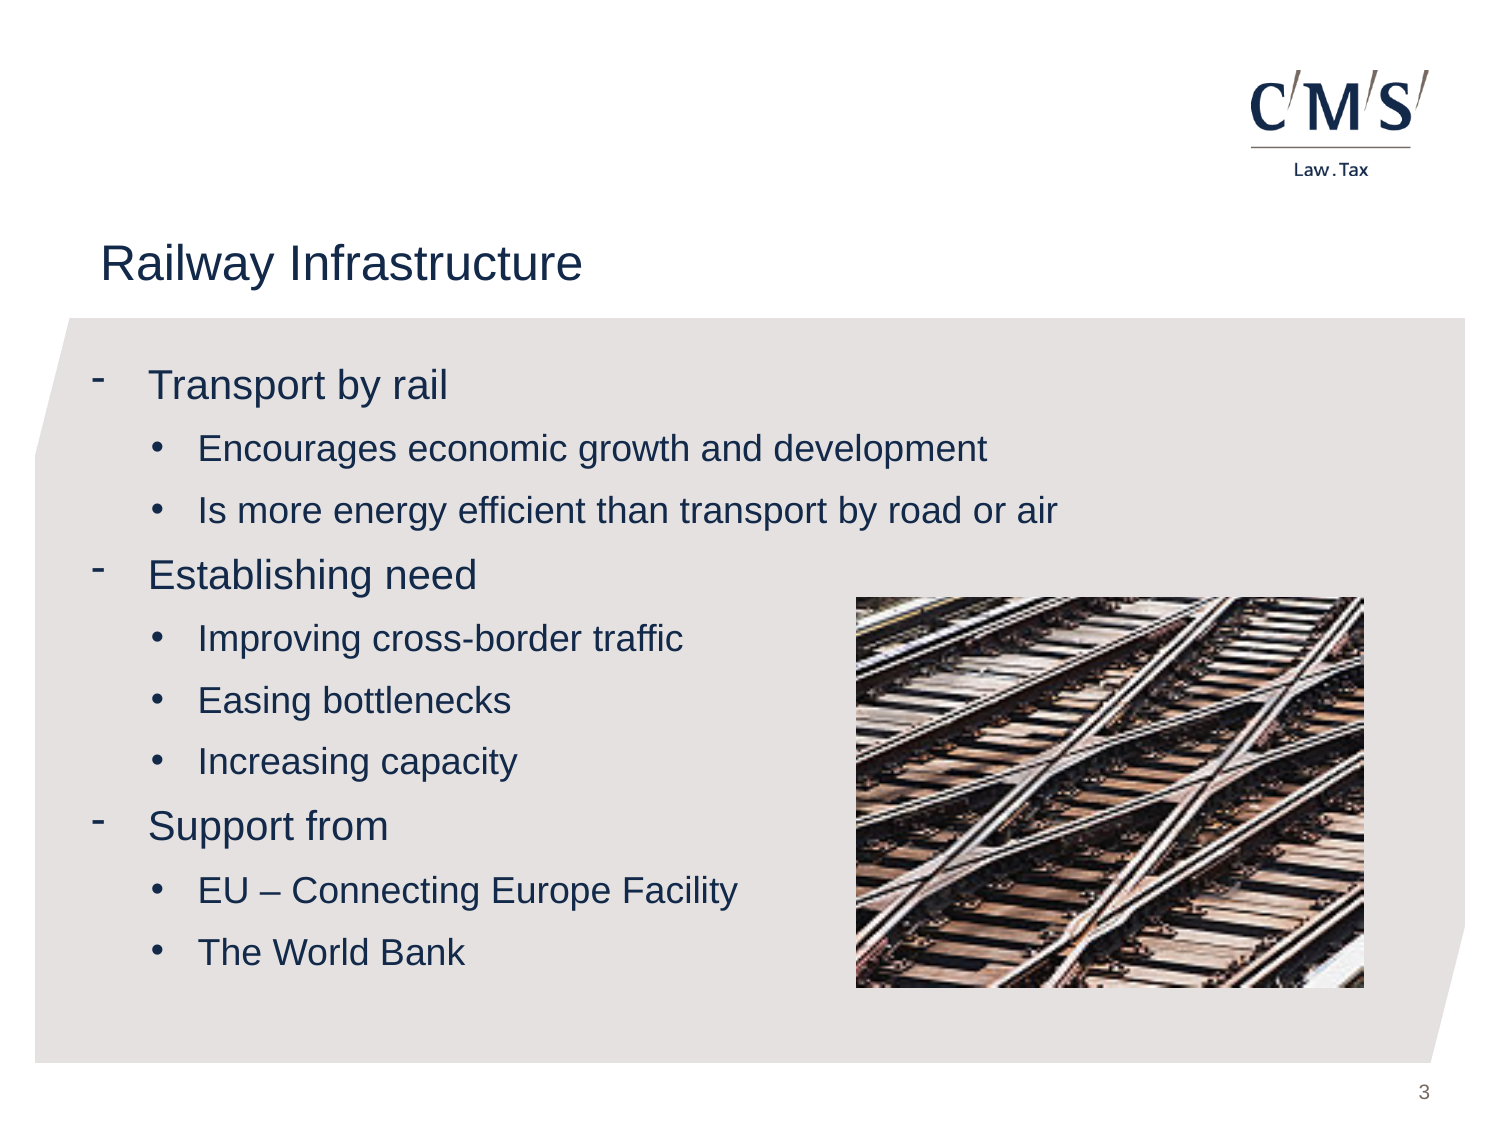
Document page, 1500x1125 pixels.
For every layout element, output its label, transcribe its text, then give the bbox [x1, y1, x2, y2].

list Transport by rail Encourages economic growth and development Is more energy efficient than transport by road or air Establishing need Improving cross-border traffic Easing bottlenecks Increasing capacity Support from EU – Connecting Europe Facility The World Bank [76, 350, 1422, 1024]
list Railway Infrastructure [85, 38, 1178, 299]
picture [1251, 70, 1429, 176]
slide_number 3 [1350, 1070, 1446, 1111]
picture [35, 318, 1465, 1063]
